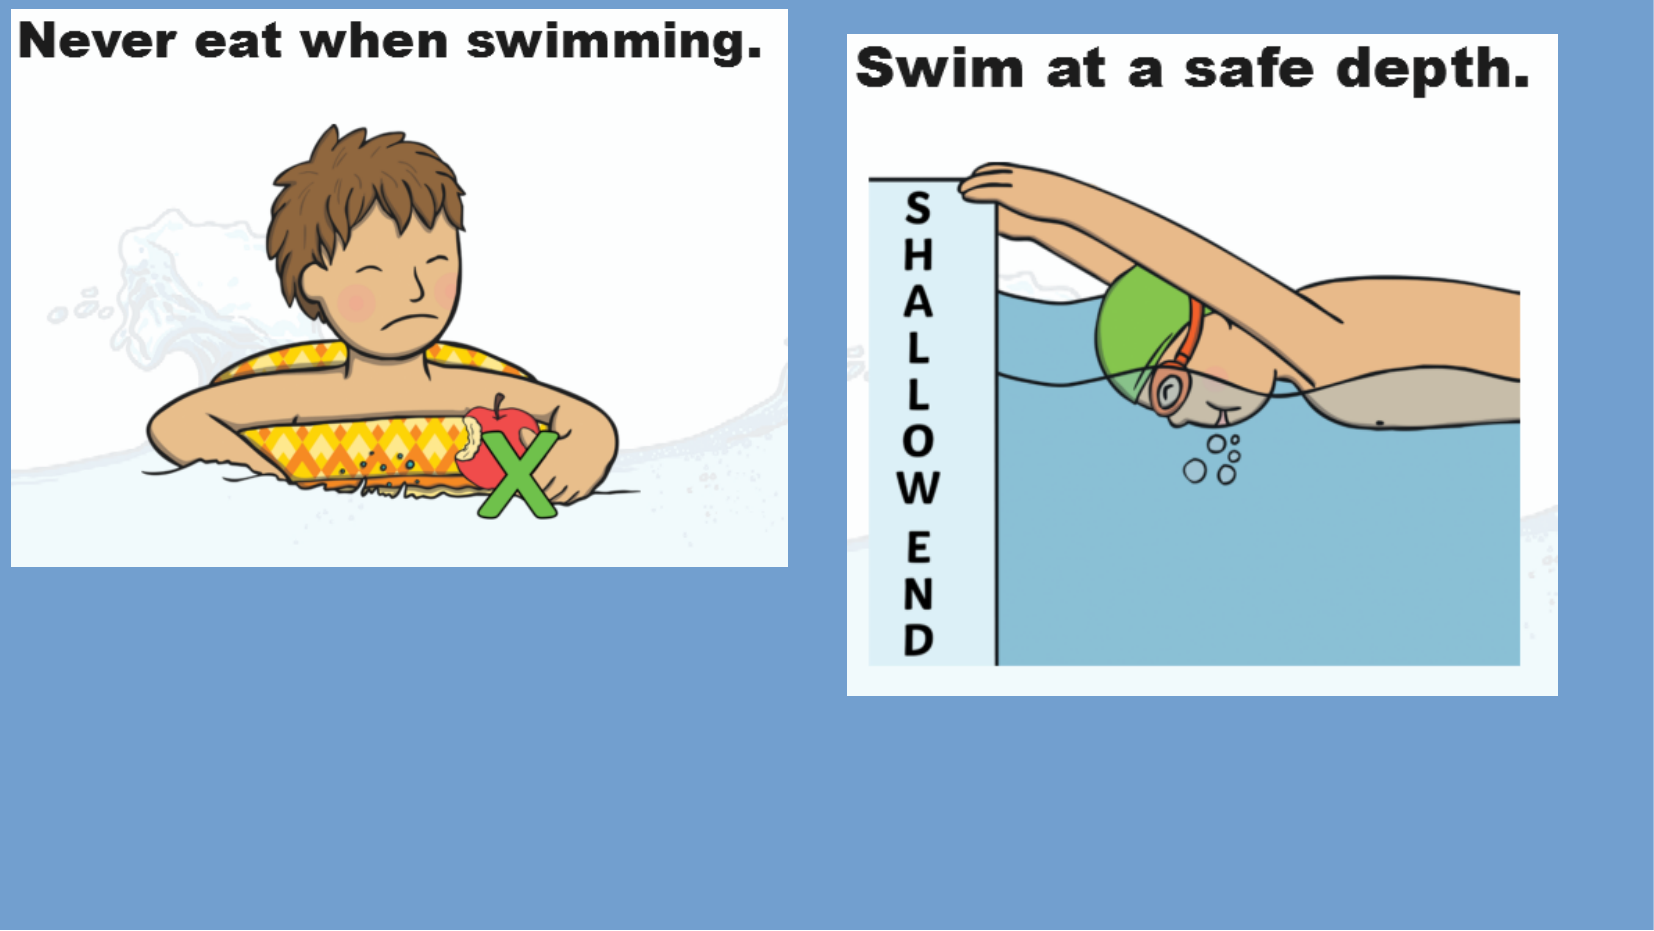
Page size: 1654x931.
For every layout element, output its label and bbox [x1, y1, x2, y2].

picture [11, 9, 789, 568]
picture [847, 34, 1558, 696]
